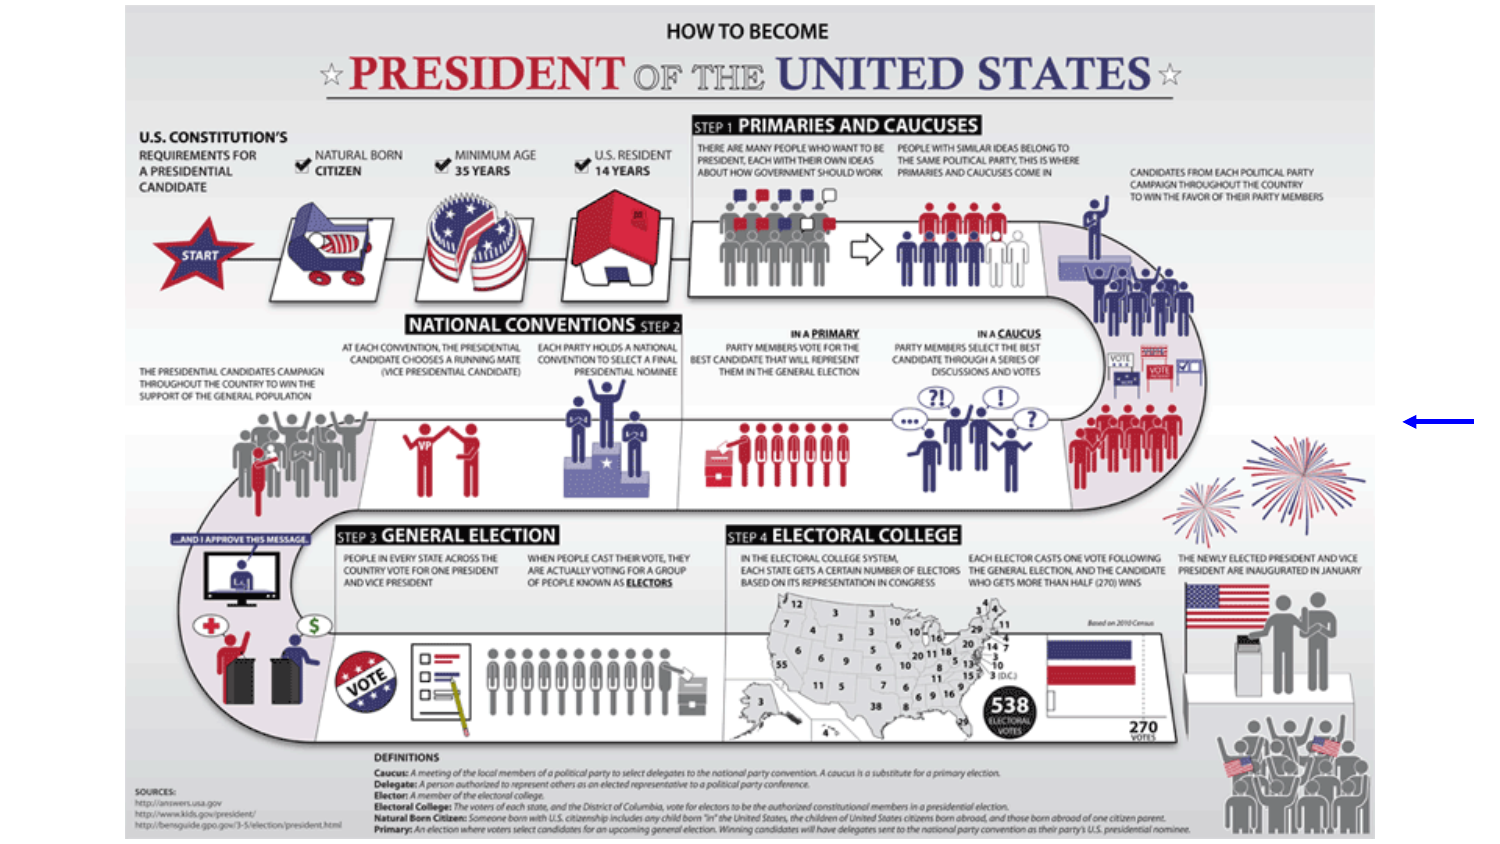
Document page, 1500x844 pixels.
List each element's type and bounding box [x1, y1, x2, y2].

picture [124, 5, 1376, 839]
